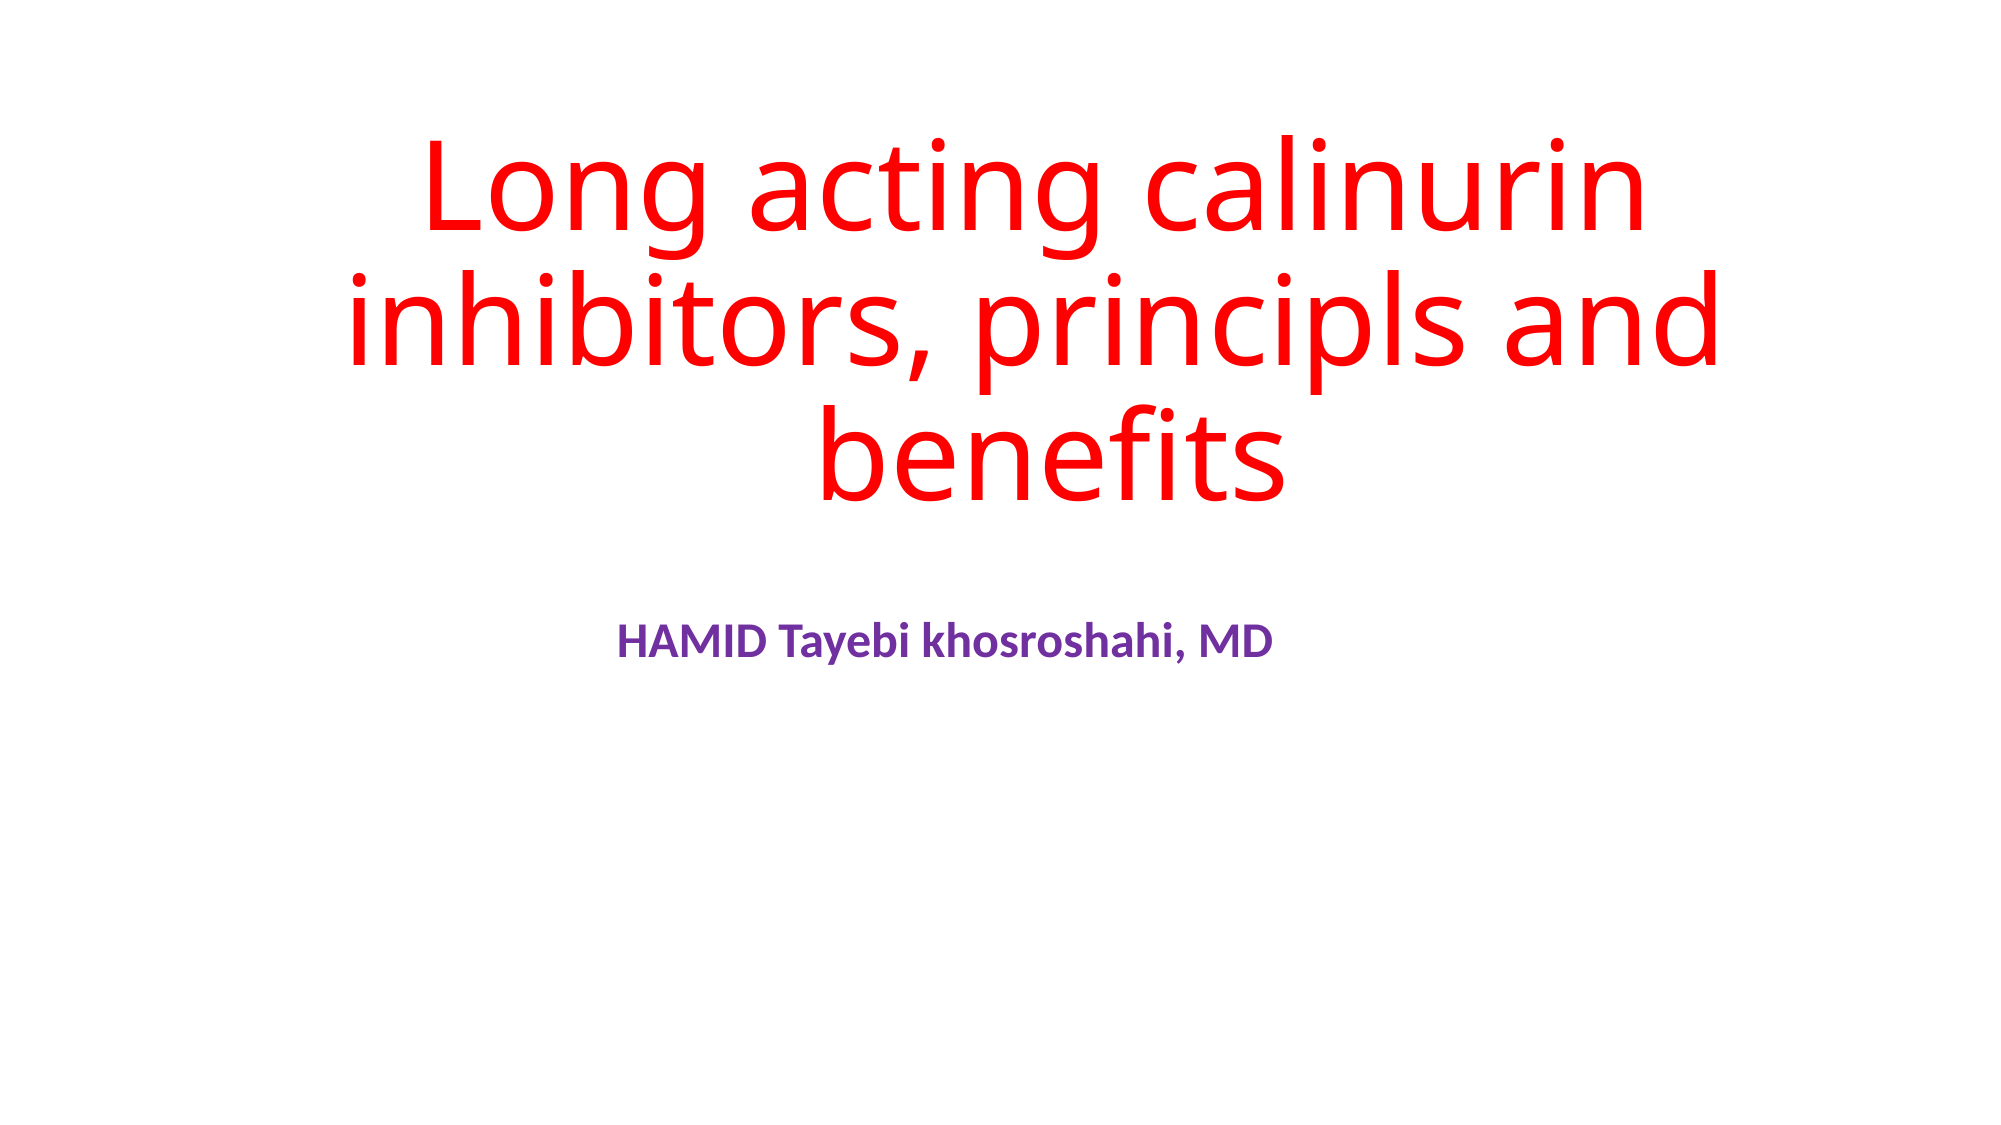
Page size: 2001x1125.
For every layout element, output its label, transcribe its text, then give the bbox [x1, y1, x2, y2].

list HAMID Tayebi khosroshahi, MD [82, 606, 1808, 853]
title Long acting calinurin inhibitors, principls and benefits [172, 67, 1898, 535]
